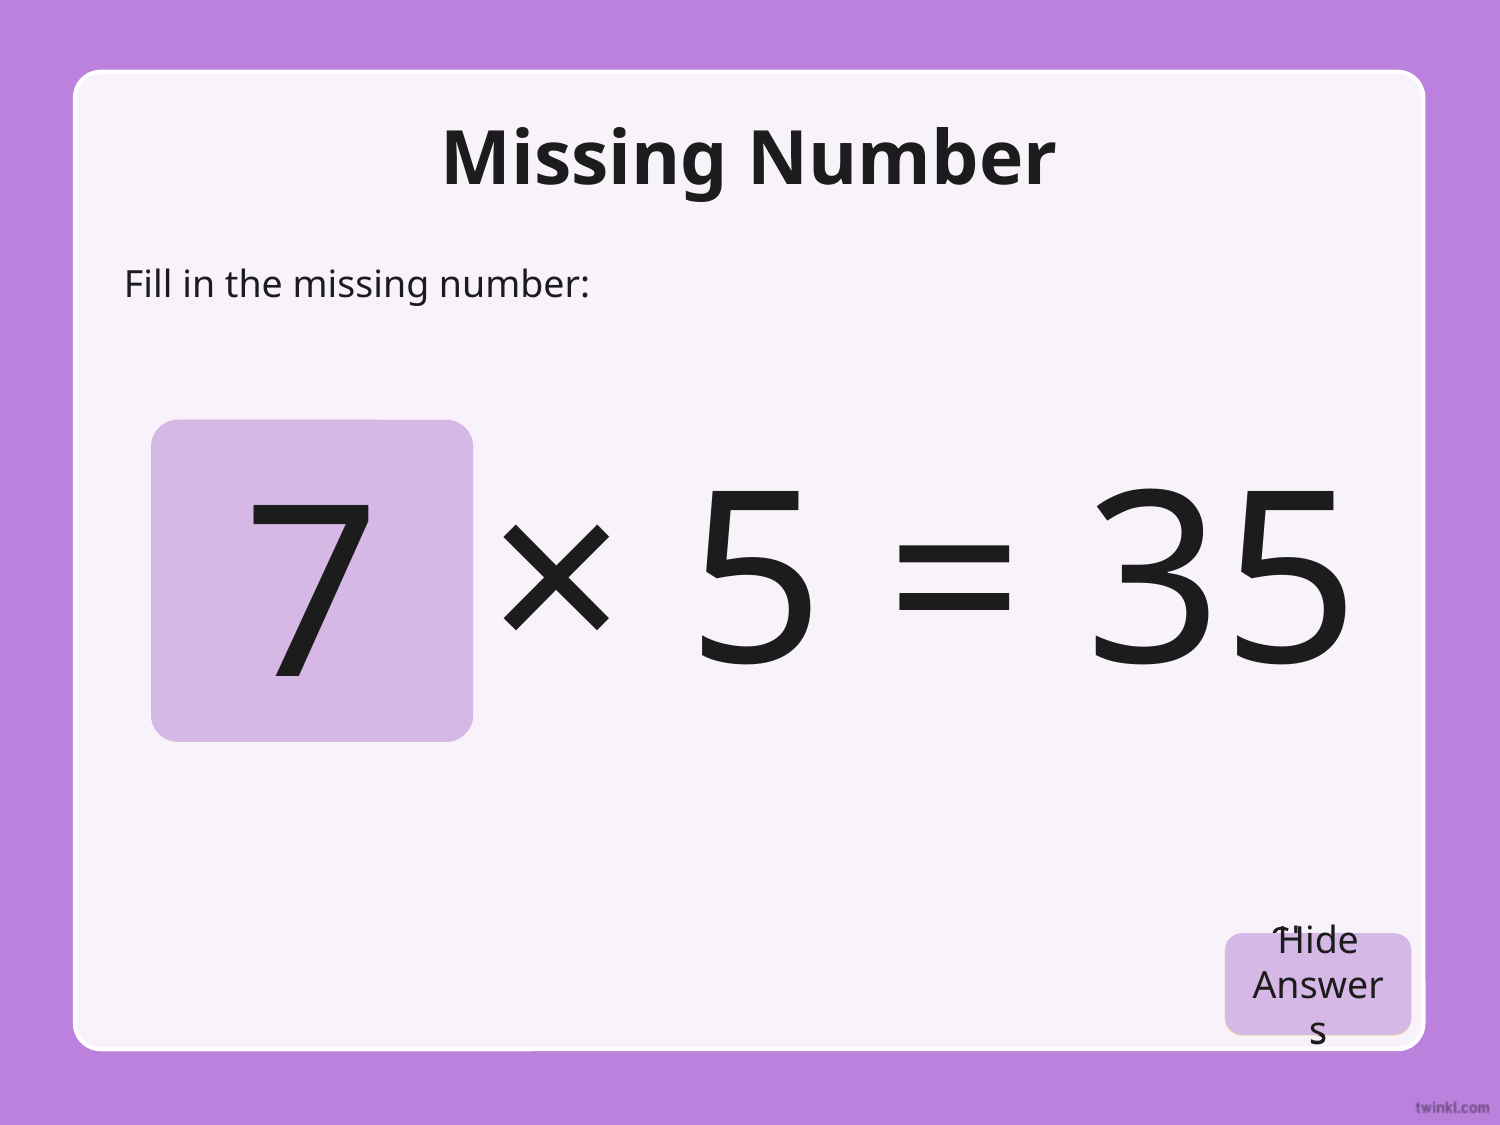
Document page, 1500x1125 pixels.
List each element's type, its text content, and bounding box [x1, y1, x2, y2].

text_box Hide Answers [1223, 932, 1413, 1036]
text_box × 5 = 35 [315, 415, 1375, 718]
text_box 7 [149, 418, 475, 743]
title Missing Number [75, 78, 1424, 242]
text_box Fill in the missing number: [123, 248, 1376, 317]
picture [0, 0, 1500, 1125]
